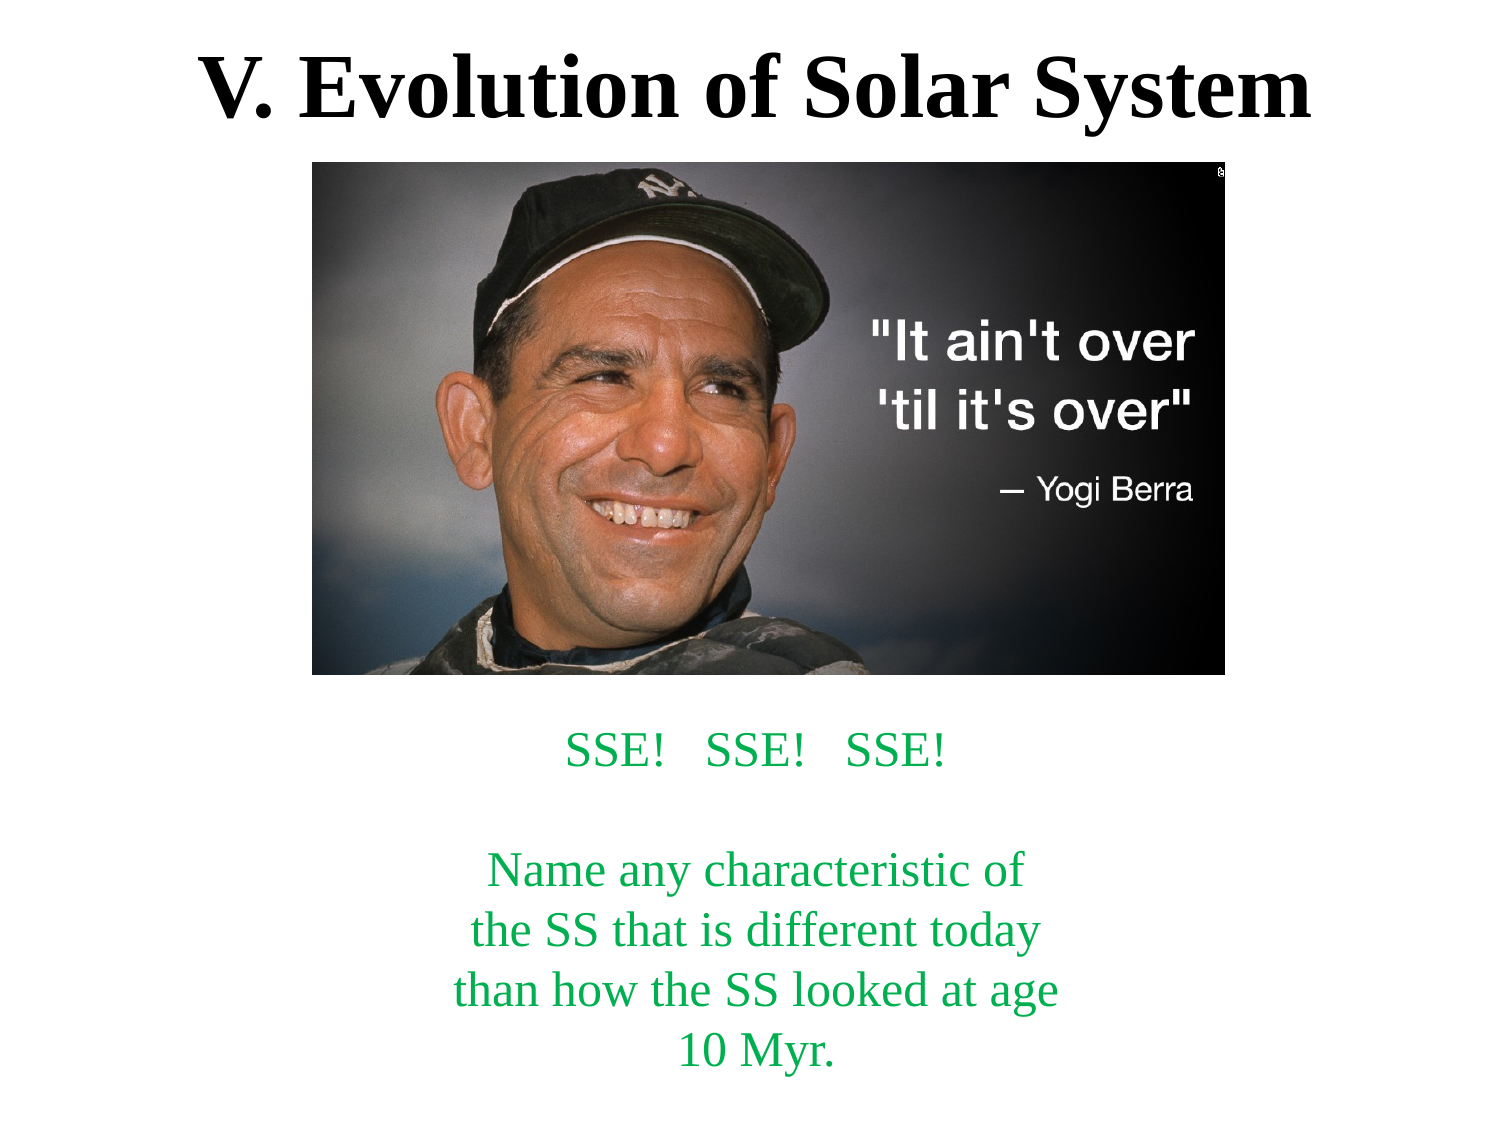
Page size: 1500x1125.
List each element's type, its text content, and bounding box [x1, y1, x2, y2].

picture [312, 162, 1225, 676]
title V. Evolution of Solar System [99, 0, 1413, 163]
text_box SSE! SSE! SSE! Name any characteristic of the SS that is different today than how the SS looked at age 10 Myr. [437, 708, 1075, 1084]
